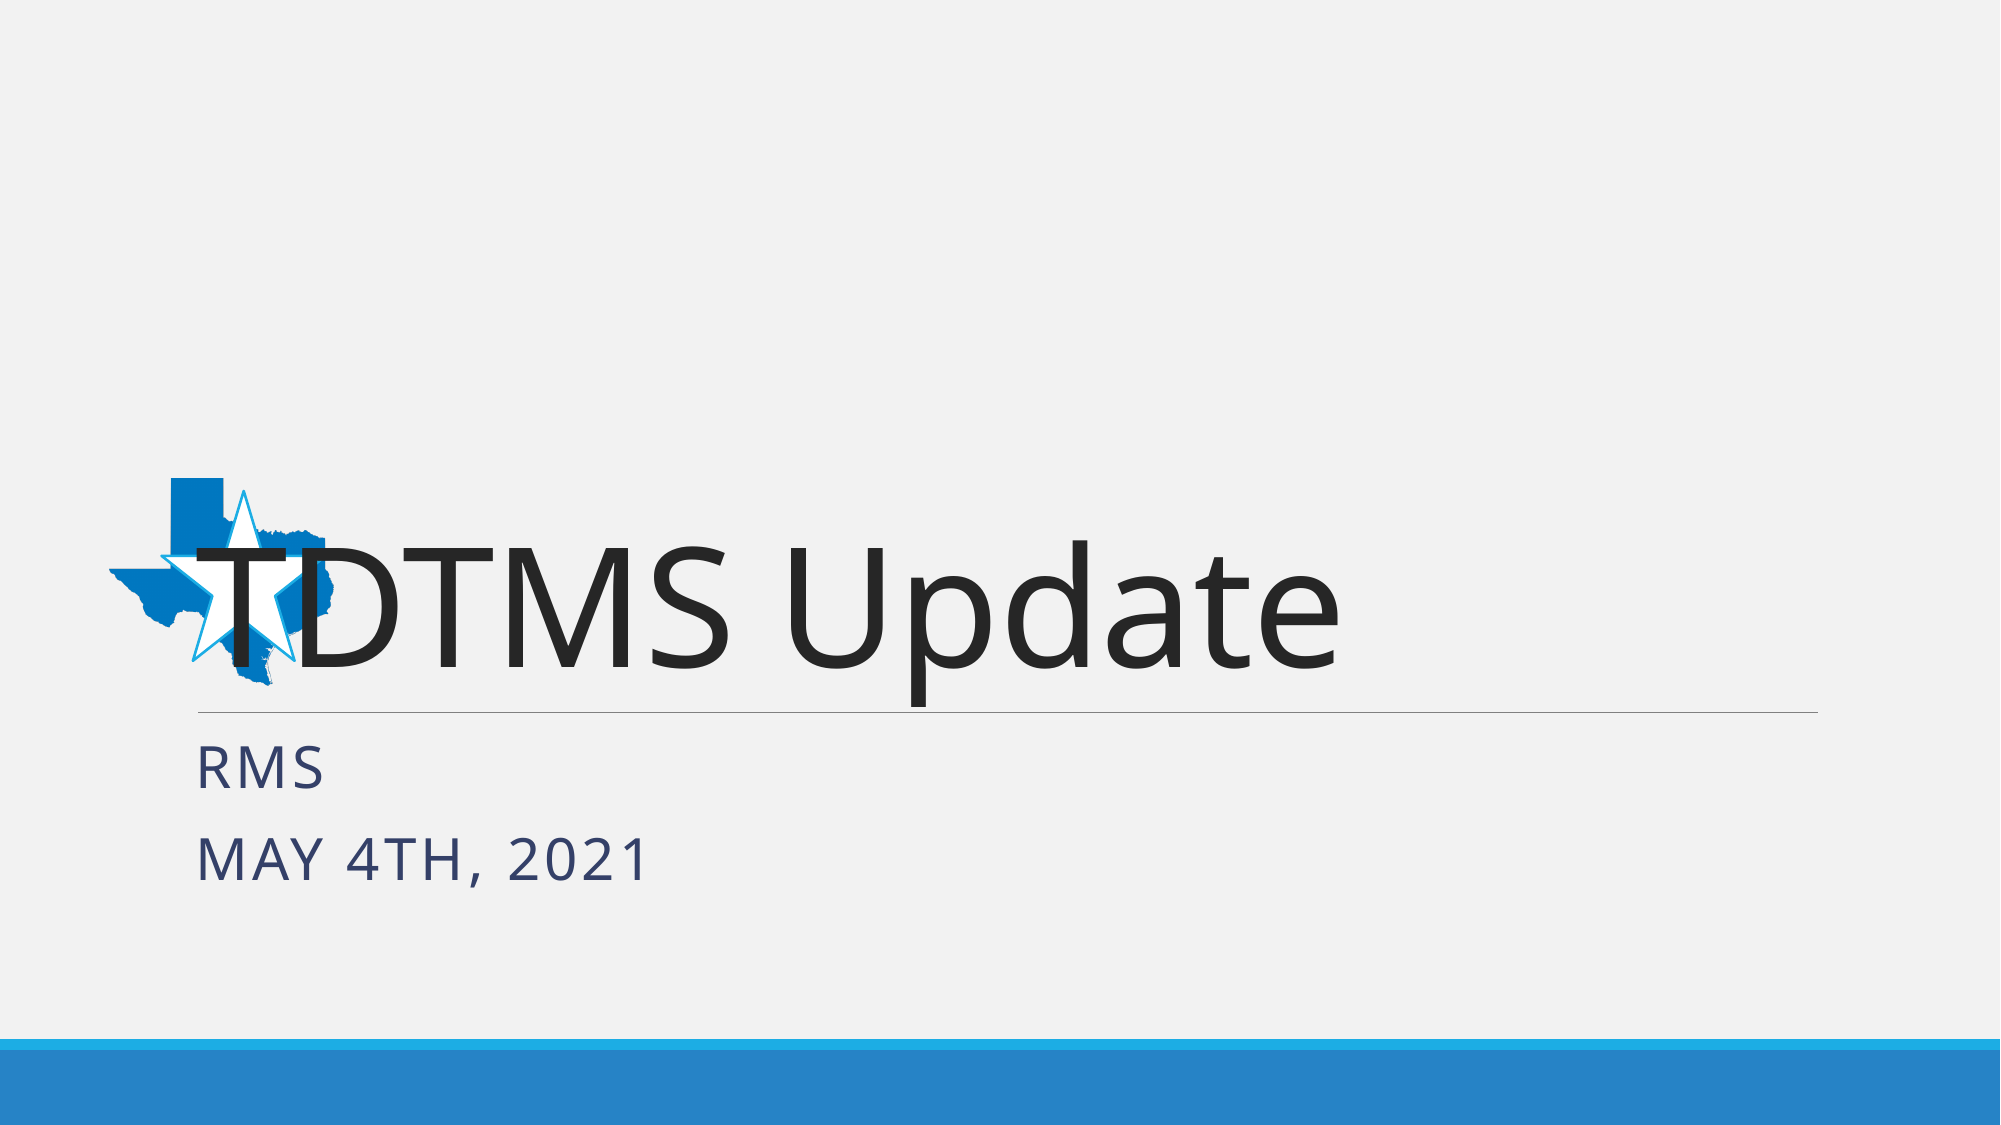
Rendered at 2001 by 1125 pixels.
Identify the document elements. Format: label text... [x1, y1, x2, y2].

subtitle RMS May 4th, 2021 [180, 730, 1831, 919]
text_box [109, 478, 334, 687]
title TDTMS Update [180, 124, 1830, 710]
